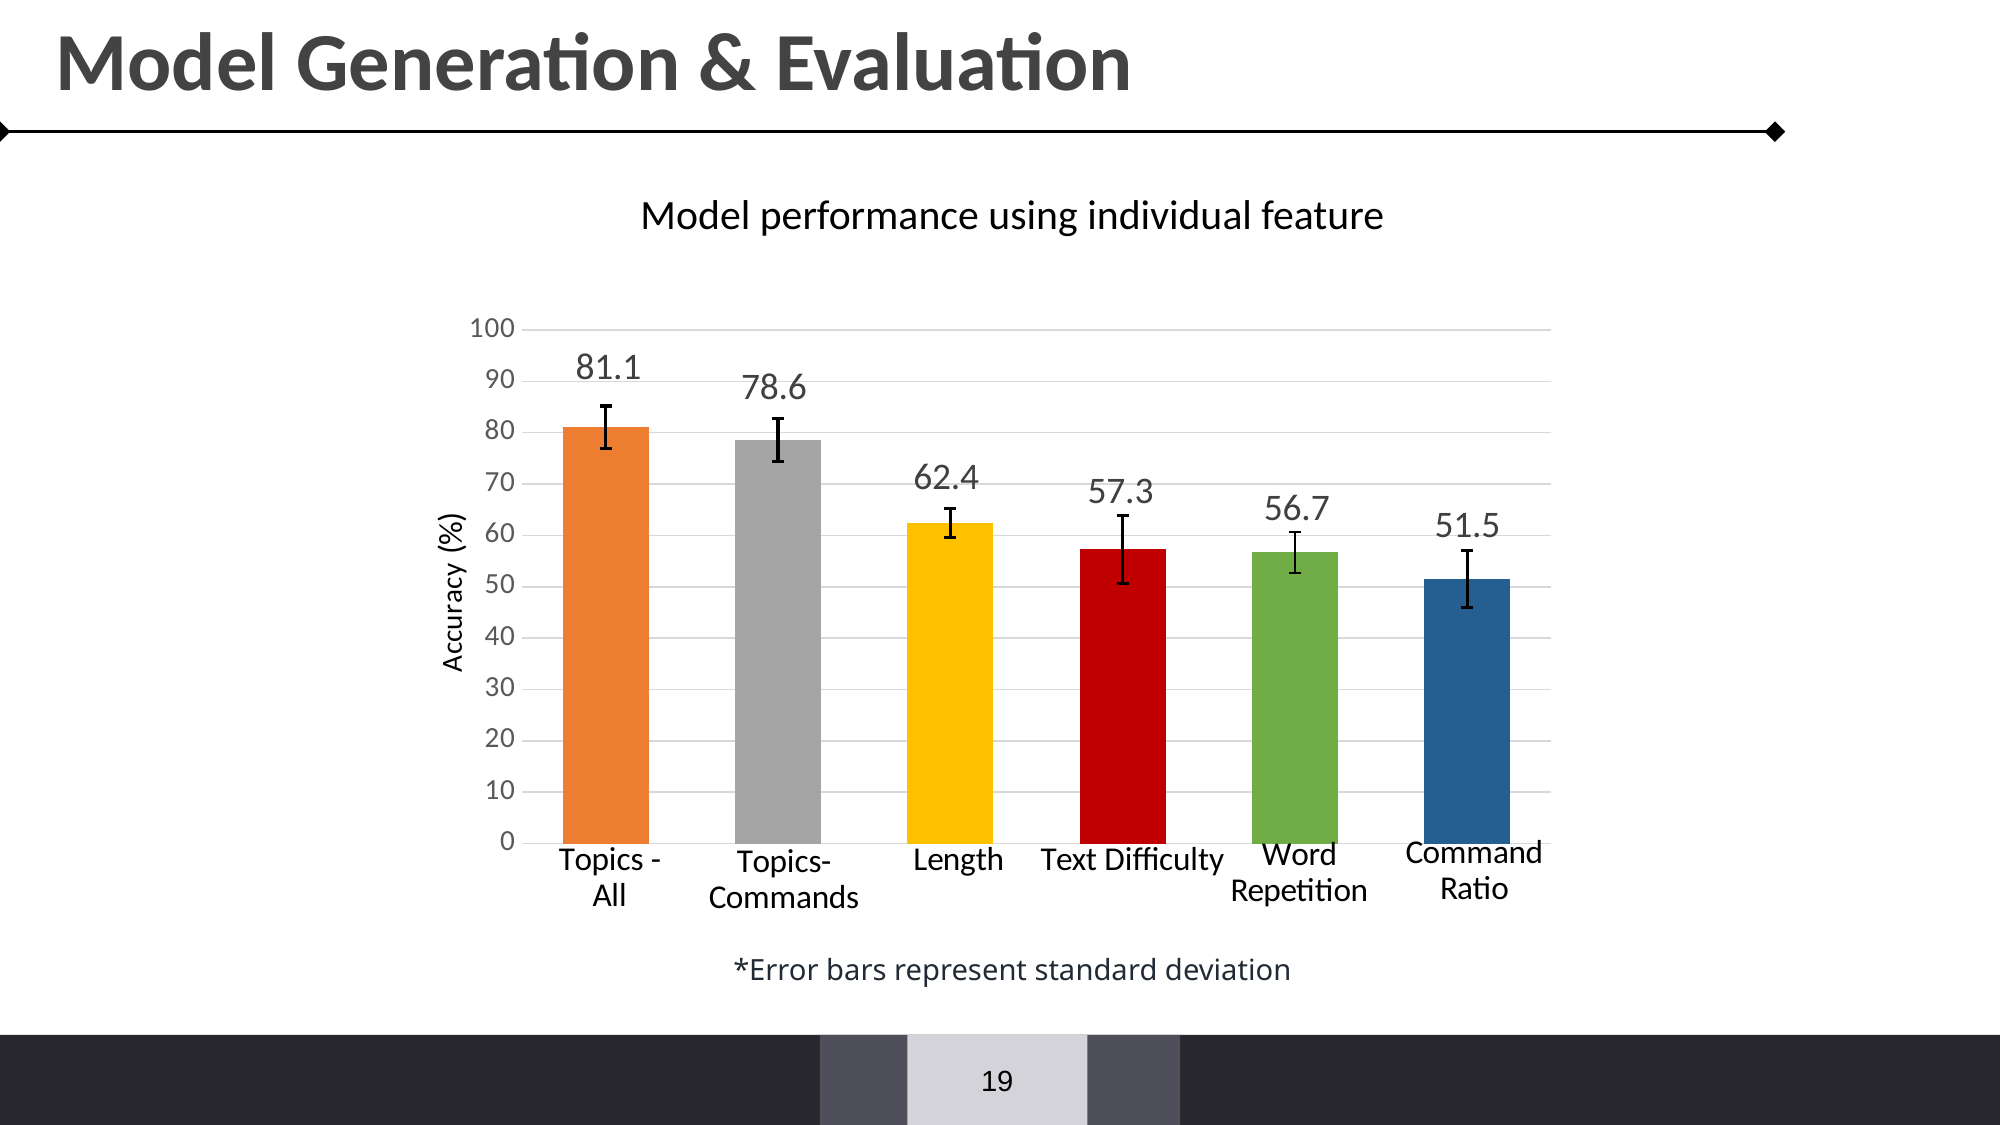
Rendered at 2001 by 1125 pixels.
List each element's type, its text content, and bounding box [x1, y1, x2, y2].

text_box Model Generation & Evaluation [40, 15, 1766, 119]
text_box *Error bars represent standard deviation [718, 958, 1307, 994]
text_box Model performance using individual feature [625, 180, 1400, 235]
chart [359, 236, 1640, 950]
